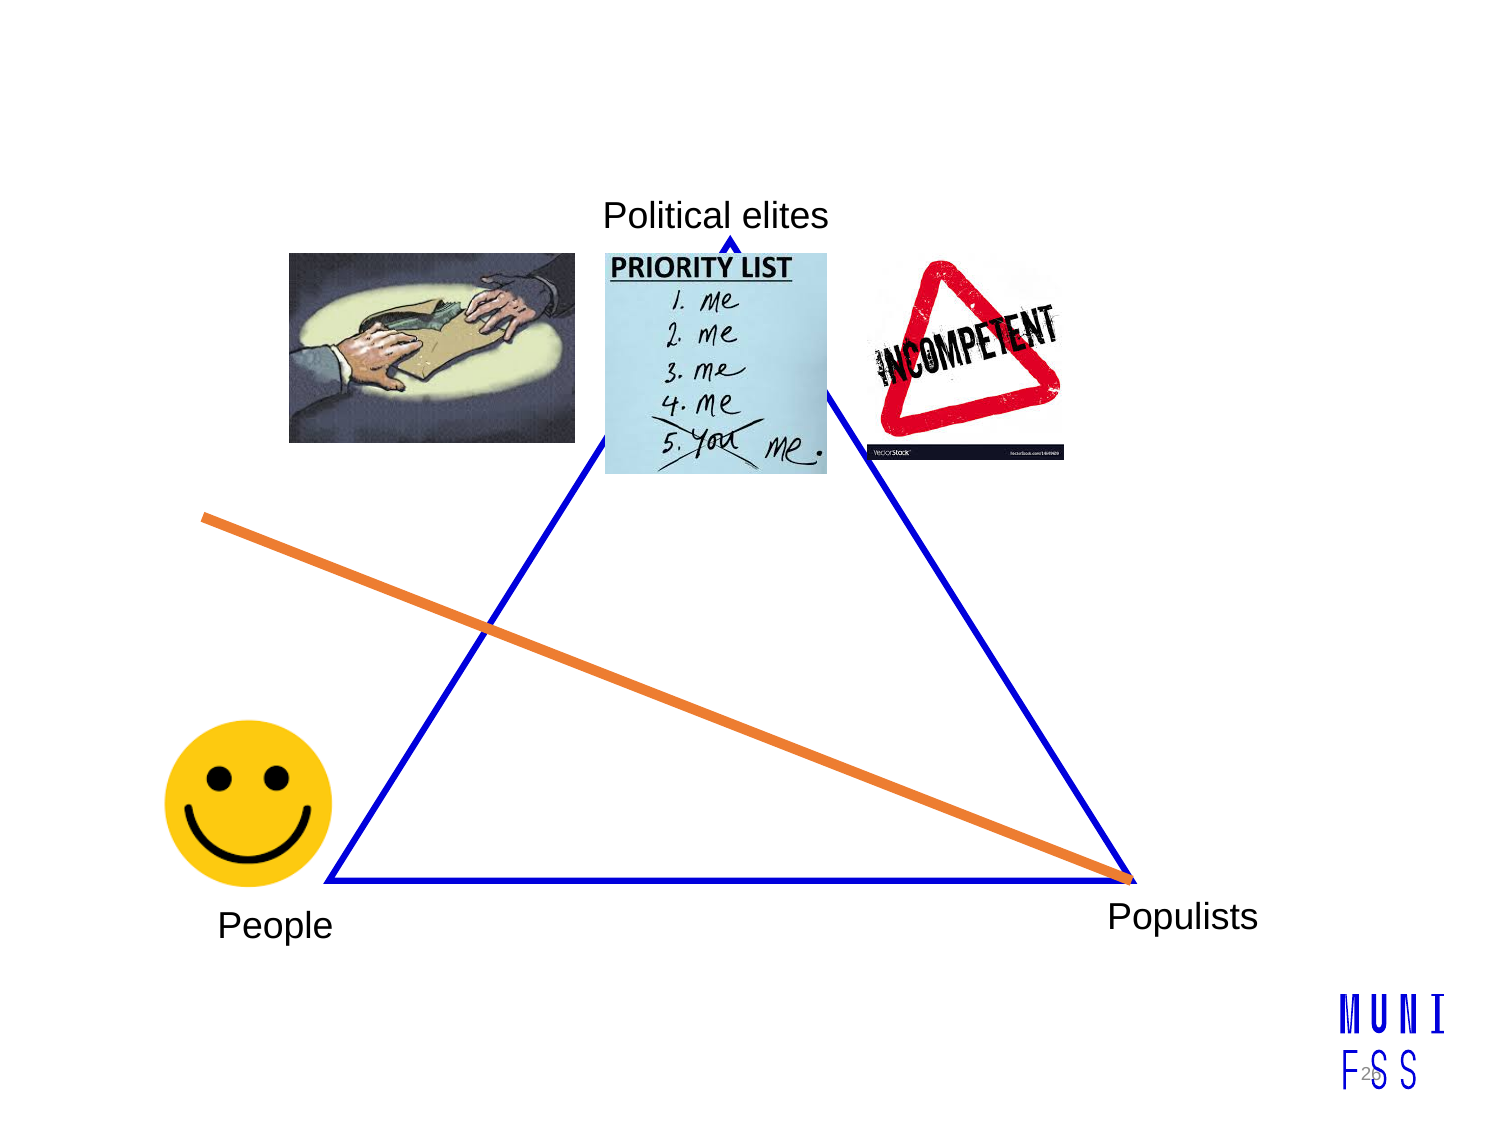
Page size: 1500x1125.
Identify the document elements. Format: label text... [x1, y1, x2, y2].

picture [605, 253, 827, 474]
picture [867, 253, 1064, 460]
picture [289, 253, 575, 443]
text_box Political elites [564, 183, 868, 244]
text_box [557, 395, 903, 516]
text_box People [202, 907, 393, 954]
slide_number 26 [1059, 1042, 1397, 1103]
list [81, 701, 419, 907]
text_box Populists [1092, 884, 1282, 945]
text_box [722, 244, 738, 253]
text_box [202, 516, 1132, 881]
